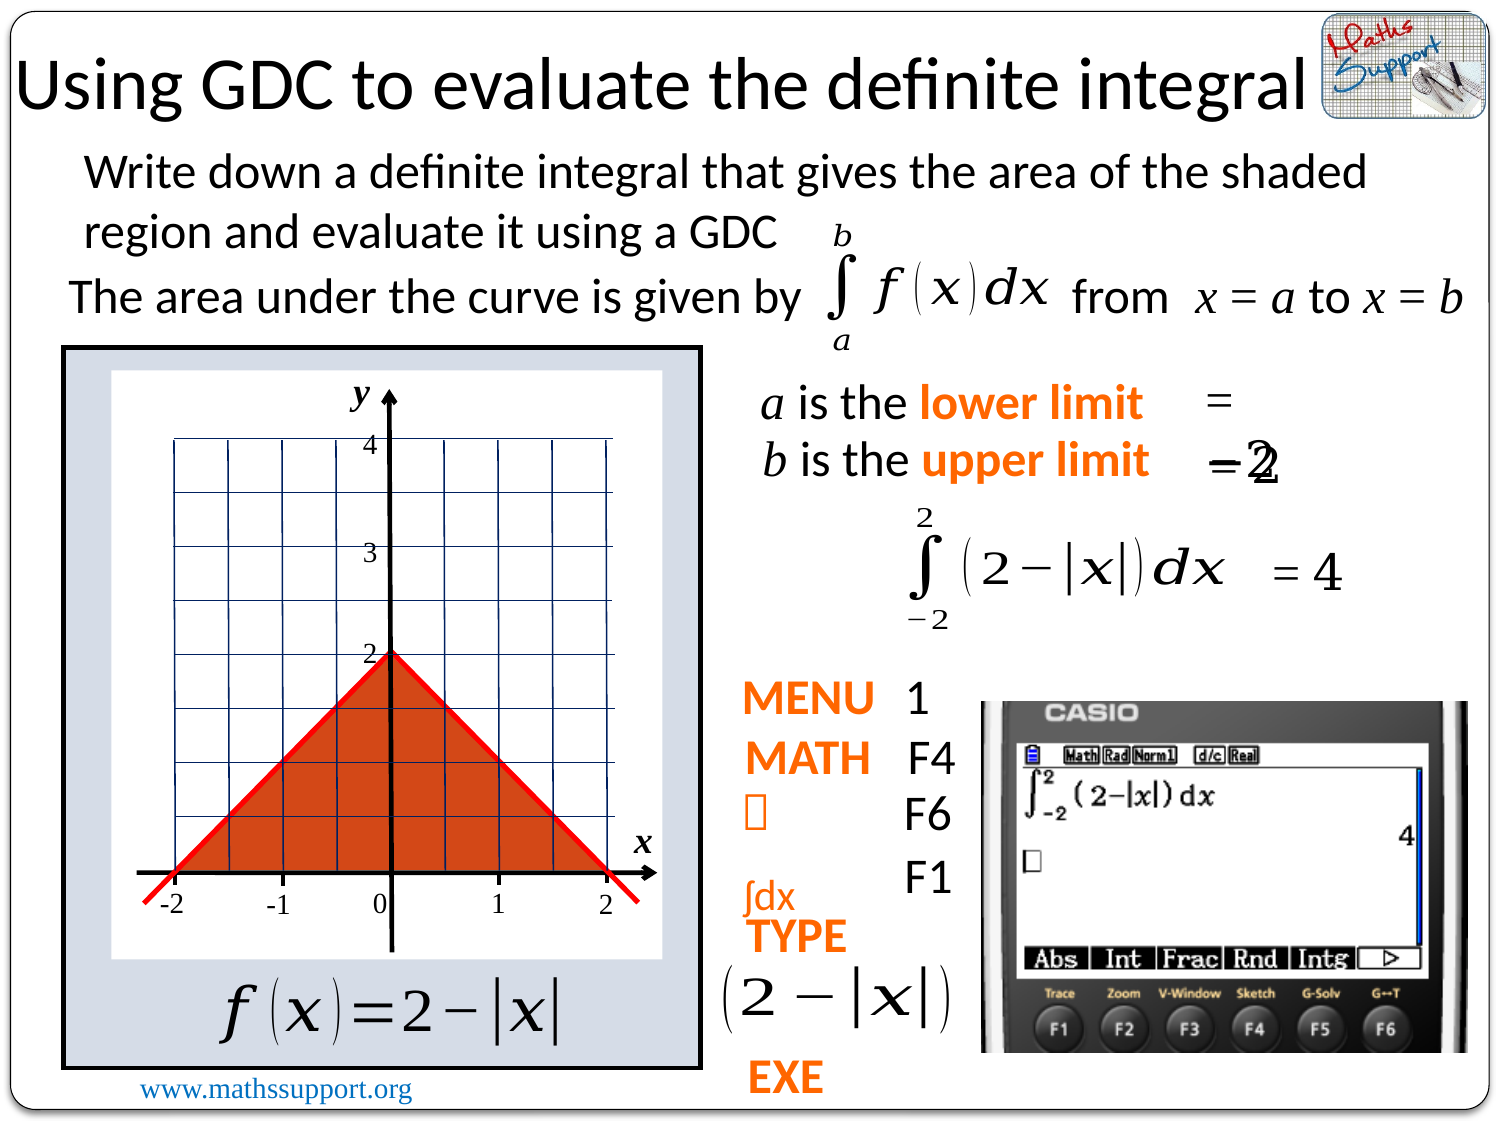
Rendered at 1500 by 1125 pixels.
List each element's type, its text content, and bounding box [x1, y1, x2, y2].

text_box = 4 [1257, 532, 1396, 608]
text_box Write down a definite integral that gives the area of the shaded region and evaluate it using a GDC [68, 130, 1407, 256]
text_box MENU [741, 657, 889, 733]
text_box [345, 649, 392, 653]
text_box EXE [747, 1035, 899, 1111]
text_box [63, 347, 701, 1069]
text_box = −2 [1190, 360, 1329, 496]
text_box MATH [744, 717, 892, 773]
text_box  [740, 773, 888, 848]
text_box ʃdx [743, 851, 889, 956]
text_box F4 [892, 717, 974, 773]
text_box b is the upper limit [762, 418, 1190, 494]
text_box [1322, 11, 1486, 126]
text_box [391, 651, 639, 903]
text_box The area under the curve is given by from x = a to x = b [53, 256, 1484, 331]
text_box = 2 [1195, 425, 1334, 501]
text_box TYPE [745, 894, 897, 970]
text_box Using GDC to evaluate the definite integral [0, 27, 1338, 132]
text_box F6 [888, 773, 974, 848]
text_box [130, 1077, 414, 1113]
text_box 1 [889, 657, 956, 717]
text_box F1 [889, 836, 974, 911]
picture [980, 701, 1469, 1053]
text_box a is the lower limit [760, 361, 1190, 437]
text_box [143, 649, 385, 904]
